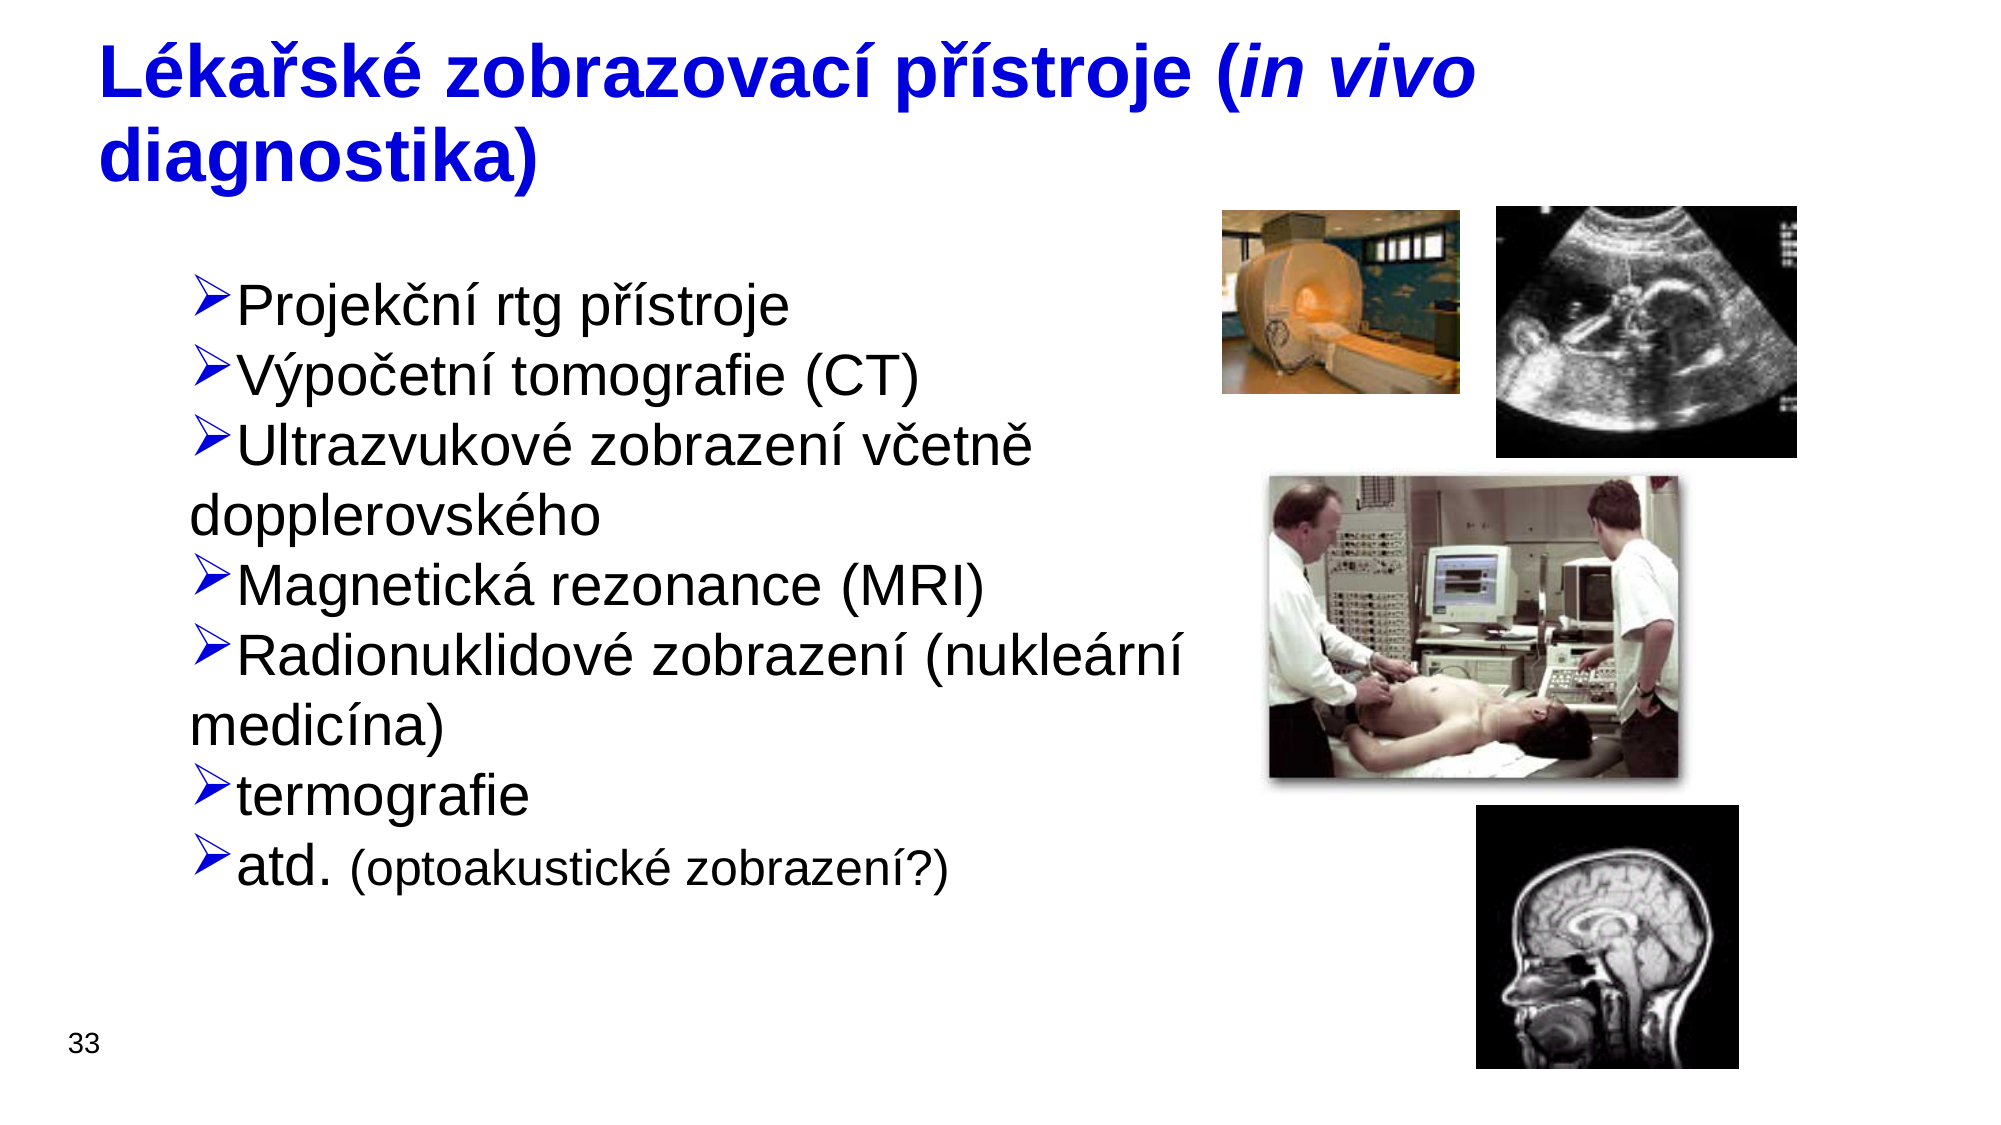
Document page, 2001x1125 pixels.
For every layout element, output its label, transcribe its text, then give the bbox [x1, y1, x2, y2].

picture [1260, 468, 1696, 798]
picture [1496, 206, 1797, 459]
list Projekční rtg přístroje Výpočetní tomografie (CT) Ultrazvukové zobrazení včetně dopplerovského Magnetická rezonance (MRI) Radionuklidové zobrazení (nukleární medicína) termografie atd. (optoakustické zobrazení?) [189, 267, 1272, 1030]
slide_number 33 [67, 1021, 110, 1063]
title Lékařské zobrazovací přístroje (in vivo diagnostika) [98, 29, 1528, 180]
picture [1221, 209, 1460, 394]
picture [1475, 805, 1739, 1069]
